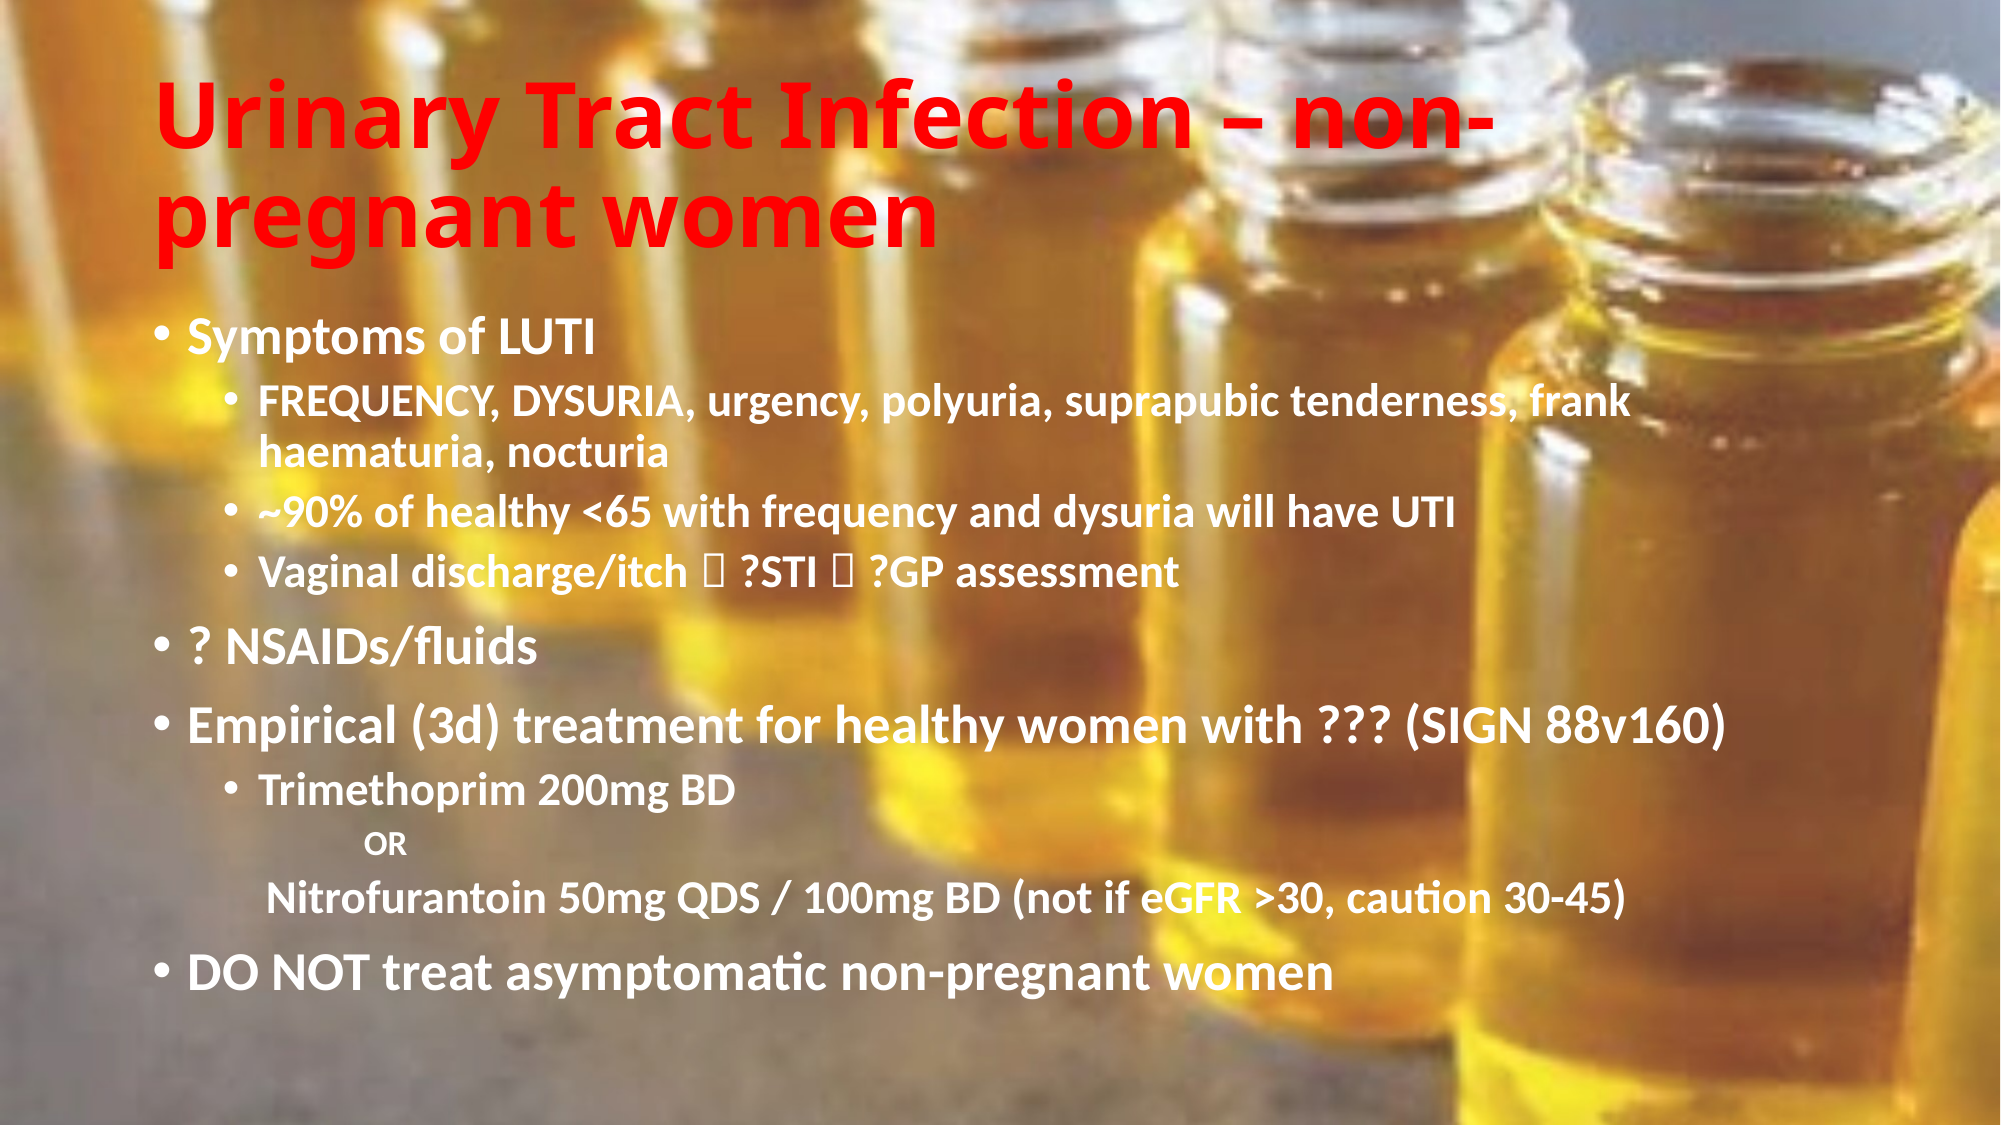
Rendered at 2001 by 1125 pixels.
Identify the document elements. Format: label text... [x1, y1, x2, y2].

picture [0, 0, 2001, 1125]
list Symptoms of LUTI FREQUENCY, DYSURIA, urgency, polyuria, suprapubic tenderness, frank haematuria, nocturia ~90% of healthy <65 with frequency and dysuria will have UTI Vaginal discharge/itch  ?STI  ?GP assessment ? NSAIDs/fluids Empirical (3d) treatment for healthy women with ??? (SIGN 88v160) Trimethoprim 200mg BD OR Nitrofurantoin 50mg QDS / 100mg BD (not if eGFR >30, caution 30-45) DO NOT treat asymptomatic non-pregnant women [137, 299, 1863, 1014]
title Urinary Tract Infection – non-pregnant women [137, 59, 1863, 278]
